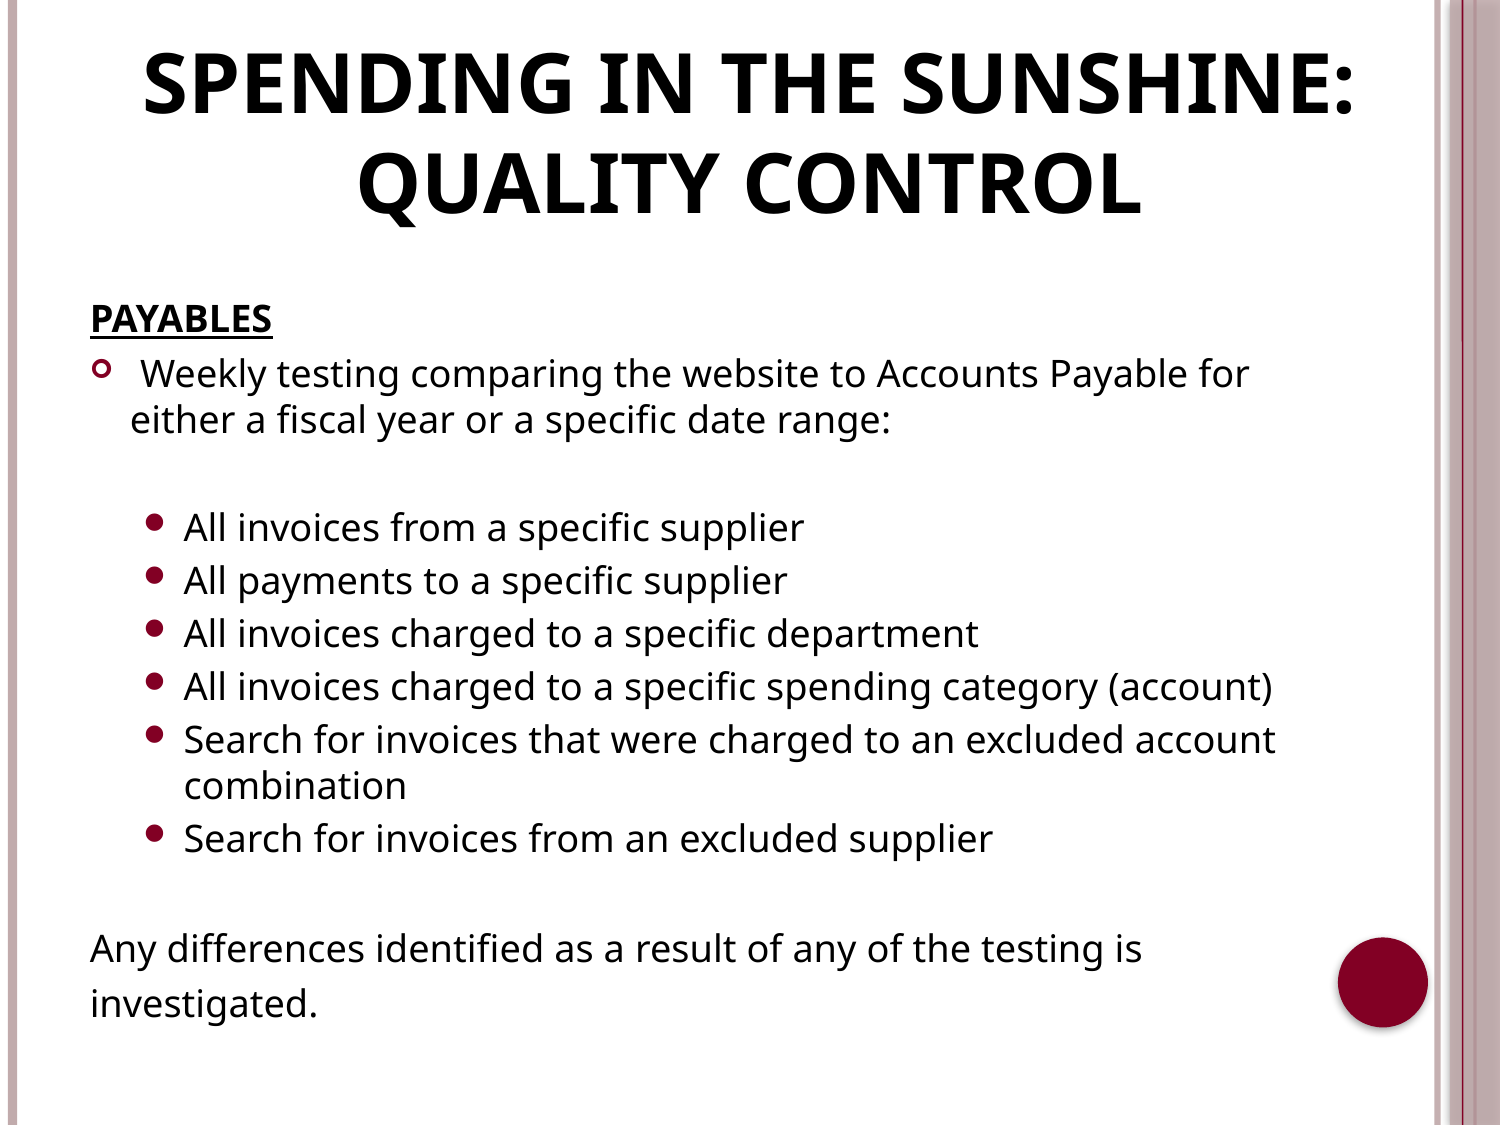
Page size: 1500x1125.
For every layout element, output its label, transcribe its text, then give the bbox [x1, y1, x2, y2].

title Spending in the Sunshine: Quality Control [0, 50, 1500, 238]
list PAYABLES Weekly testing comparing the website to Accounts Payable for either a fiscal year or a specific date range: All invoices from a specific supplier All payments to a specific supplier All invoices charged to a specific department All invoices charged to a specific spending category (account) Search for invoices that were charged to an excluded account combination Search for invoices from an excluded supplier Any differences identified as a result of any of the testing is investigated. [75, 287, 1300, 1062]
